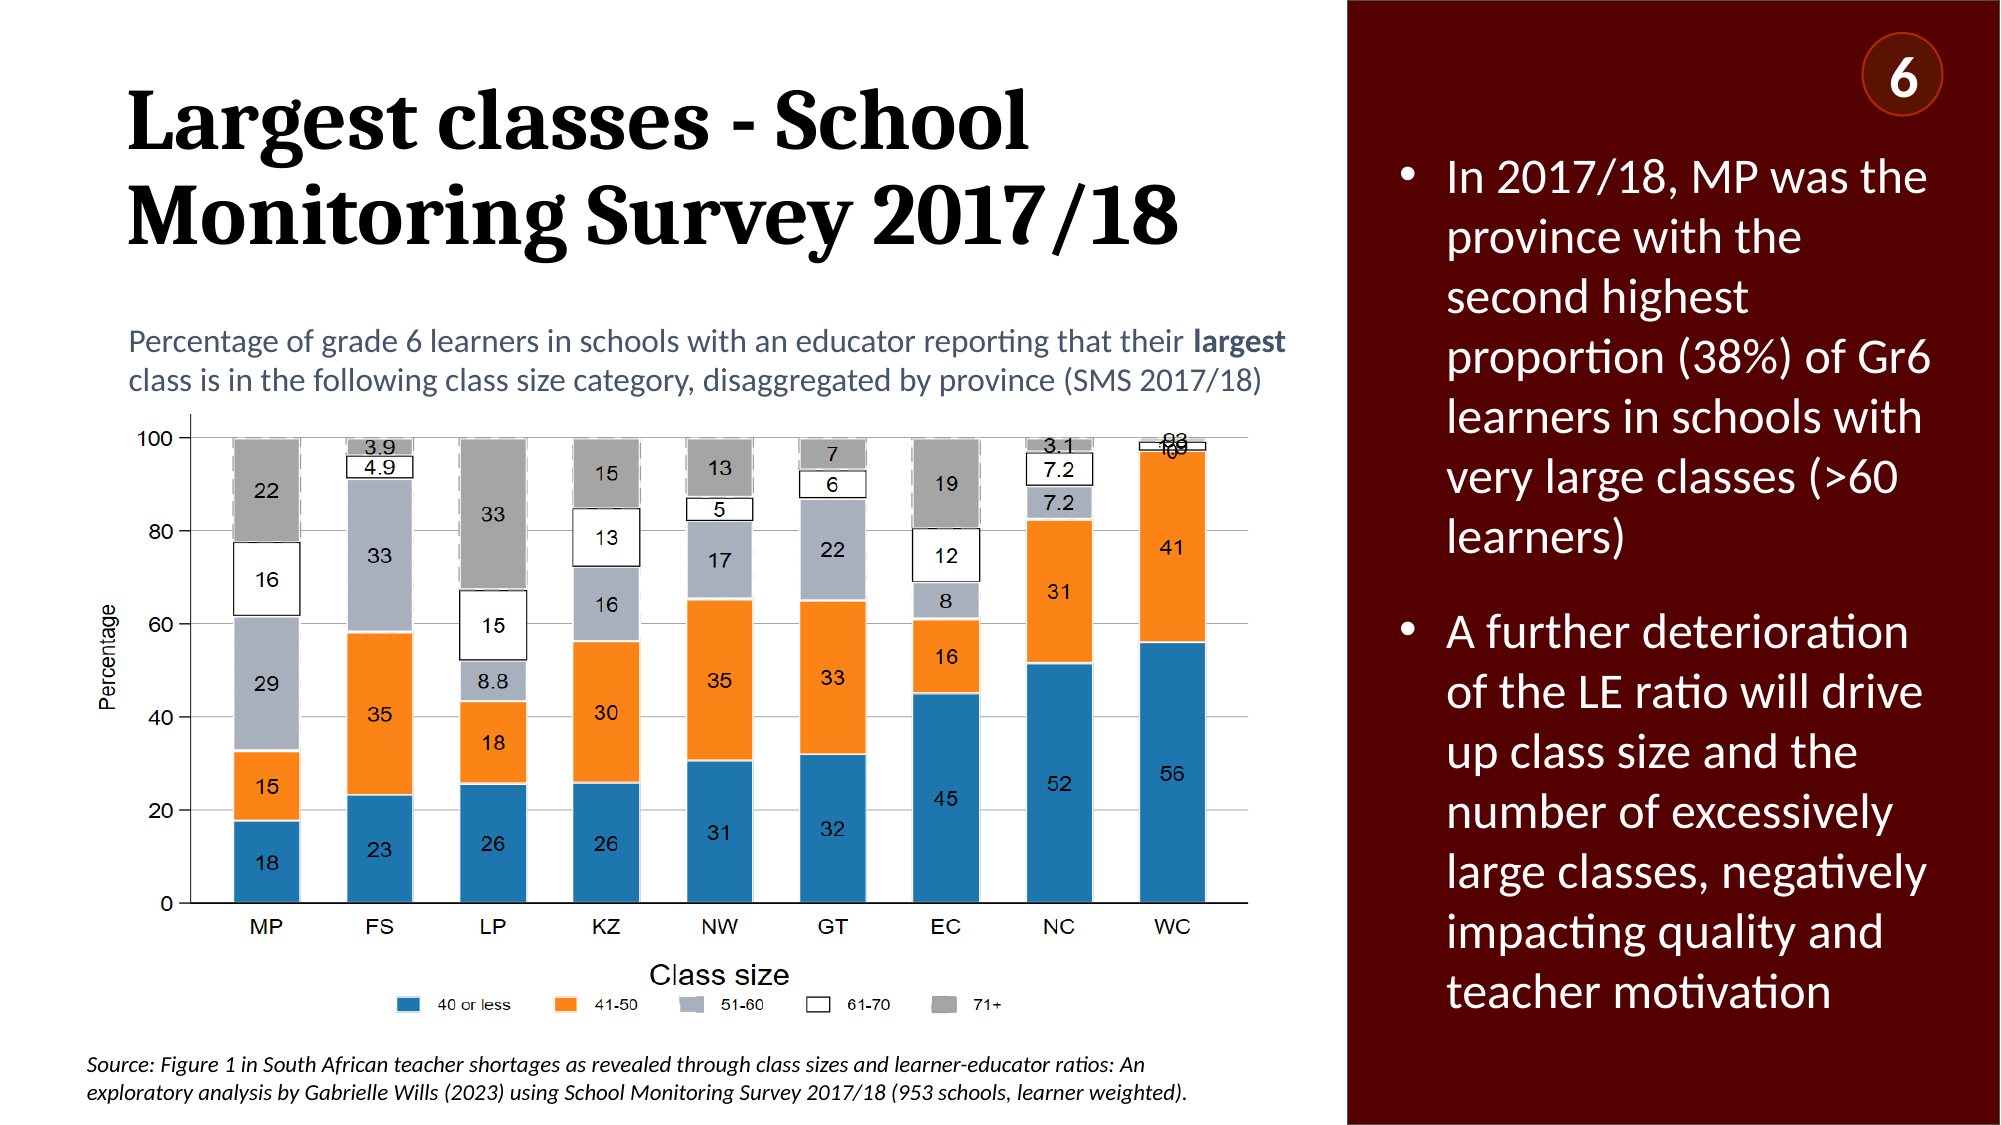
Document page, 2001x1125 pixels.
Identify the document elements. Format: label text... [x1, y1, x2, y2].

text_box In 2017/18, MP was the province with the second highest proportion (38%) of Gr6 learners in schools with very large classes (>60 learners) A further deterioration of the LE ratio will drive up class size and the number of excessively large classes, negatively impacting quality and teacher motivation [1384, 136, 1964, 1036]
text_box Percentage of grade 6 learners in schools with an educator reporting that their largest class is in the following class size category, disaggregated by province (SMS 2017/18) [113, 311, 1332, 407]
text_box Source: Figure 1 in South African teacher shortages as revealed through class sizes and learner-educator ratios: An exploratory analysis by Gabrielle Wills (2023) using School Monitoring Survey 2017/18 (953 schools, learner weighted). [71, 1045, 1245, 1109]
picture [58, 414, 1278, 1037]
text_box [1347, 0, 2000, 1125]
title Largest classes - School Monitoring Survey 2017/18 [111, 59, 1317, 278]
text_box 6 [1862, 32, 1943, 116]
